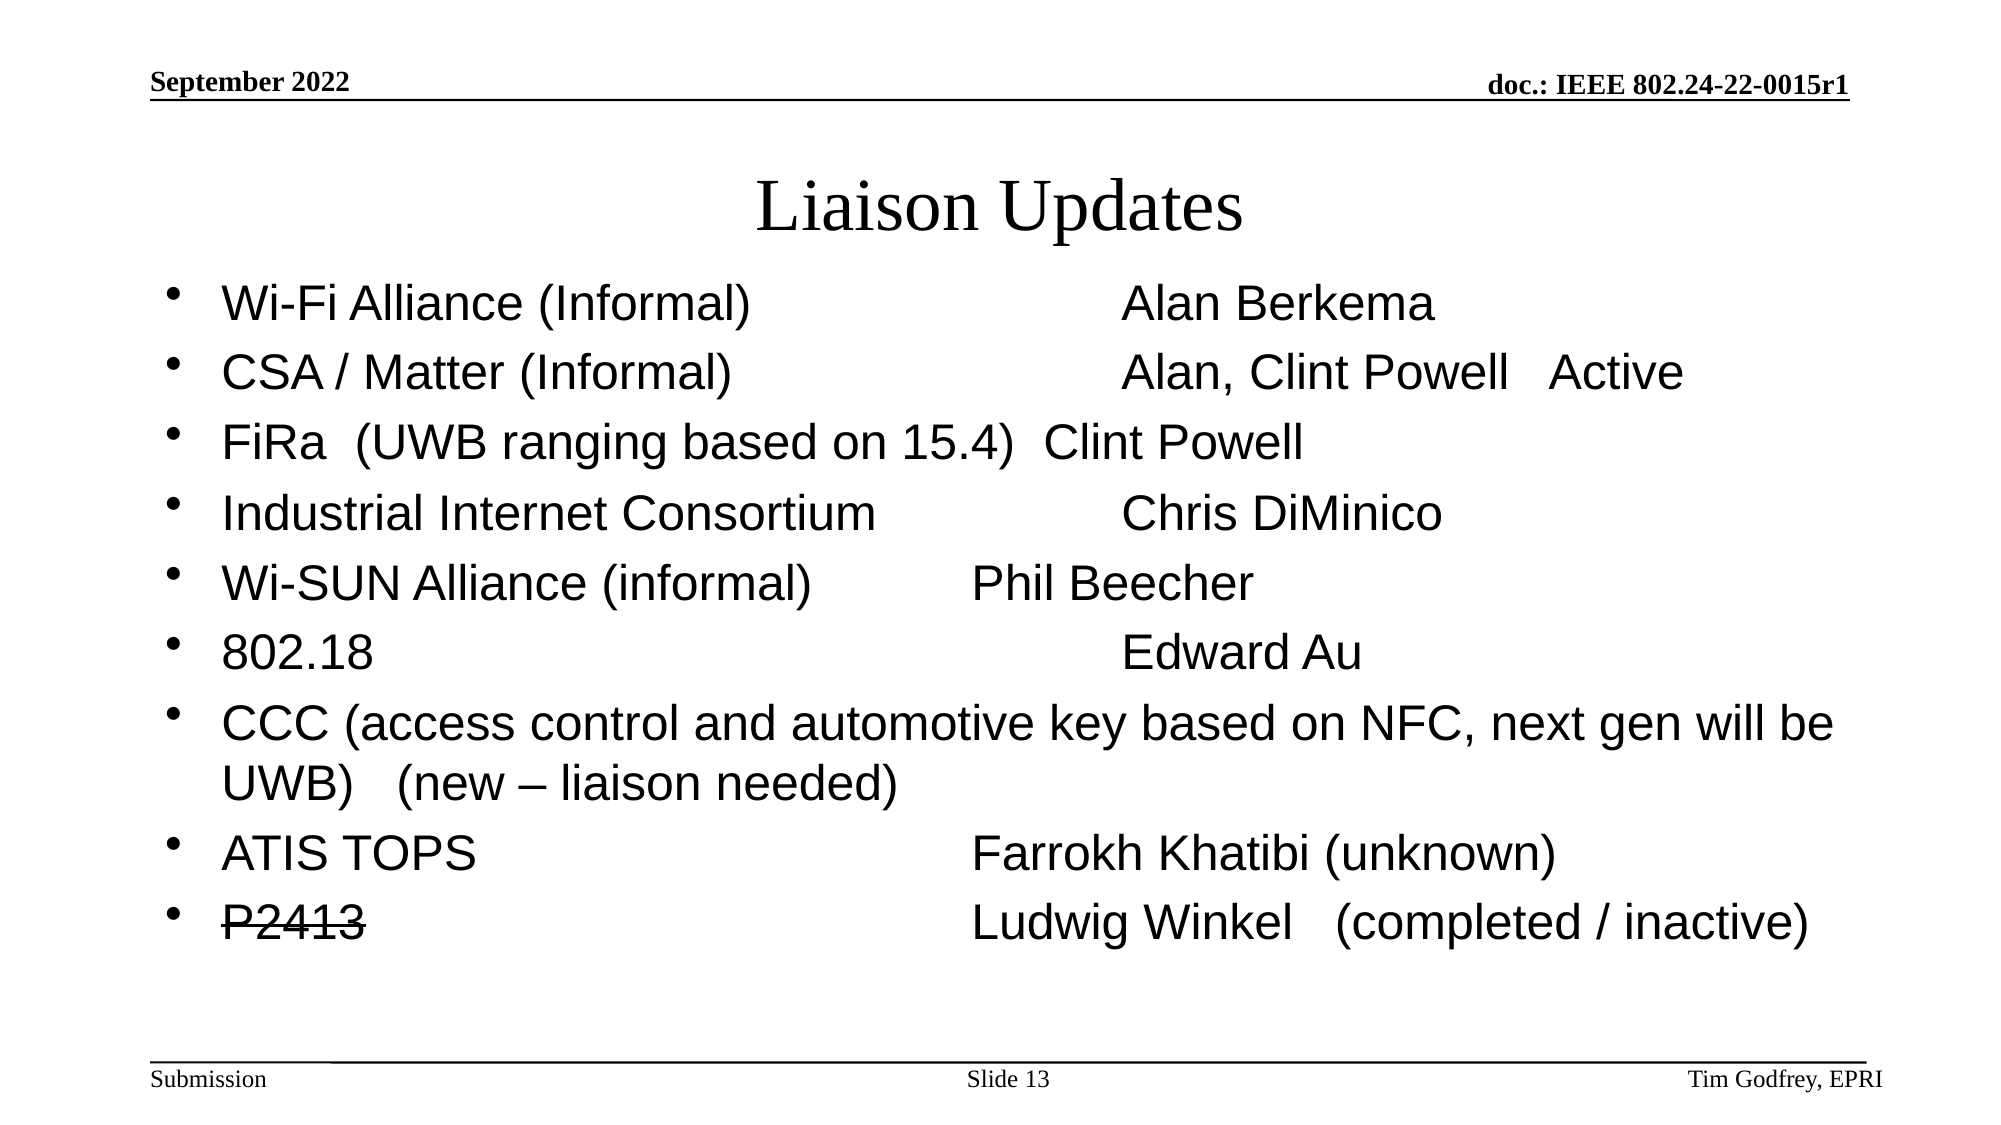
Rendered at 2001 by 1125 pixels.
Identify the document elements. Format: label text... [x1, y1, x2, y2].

slide_number Slide 13 [937, 1062, 1079, 1108]
list Wi-Fi Alliance (Informal) Alan Berkema CSA / Matter (Informal) Alan, Clint Powell Active FiRa (UWB ranging based on 15.4) Clint Powell Industrial Internet Consortium Chris DiMinico Wi-SUN Alliance (informal) Phil Beecher 802.18 Edward Au CCC (access control and automotive key based on NFC, next gen will be UWB) (new – liaison needed) ATIS TOPS Farrokh Khatibi (unknown) P2413 Ludwig Winkel (completed / inactive) [150, 262, 1938, 1038]
footer Tim Godfrey, EPRI [1200, 1062, 1884, 1108]
title Liaison Updates [150, 112, 1850, 262]
